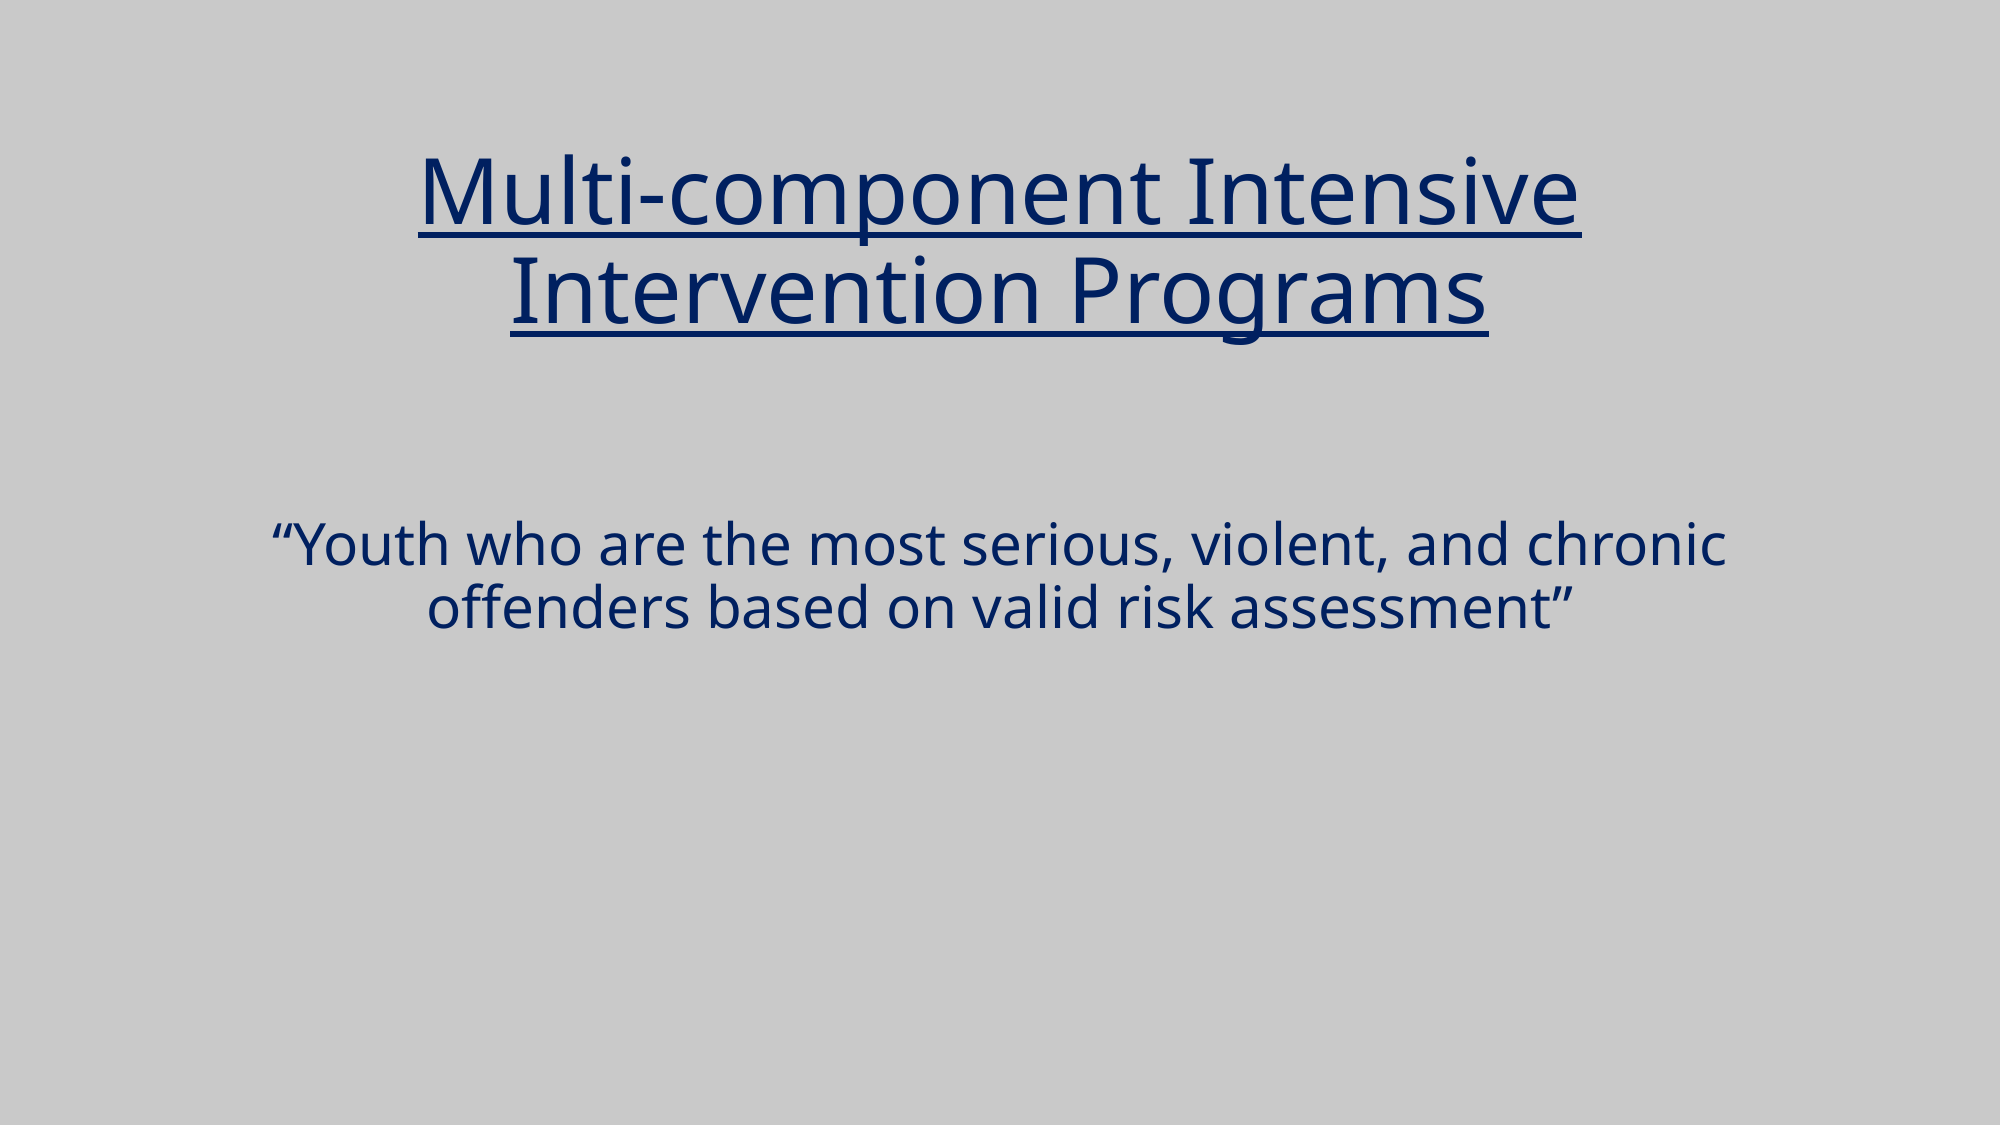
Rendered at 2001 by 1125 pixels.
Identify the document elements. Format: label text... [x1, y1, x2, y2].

list “Youth who are the most serious, violent, and chronic offenders based on valid risk assessment” [137, 507, 1863, 1014]
title Multi-component Intensive Intervention Programs [137, 135, 1863, 354]
